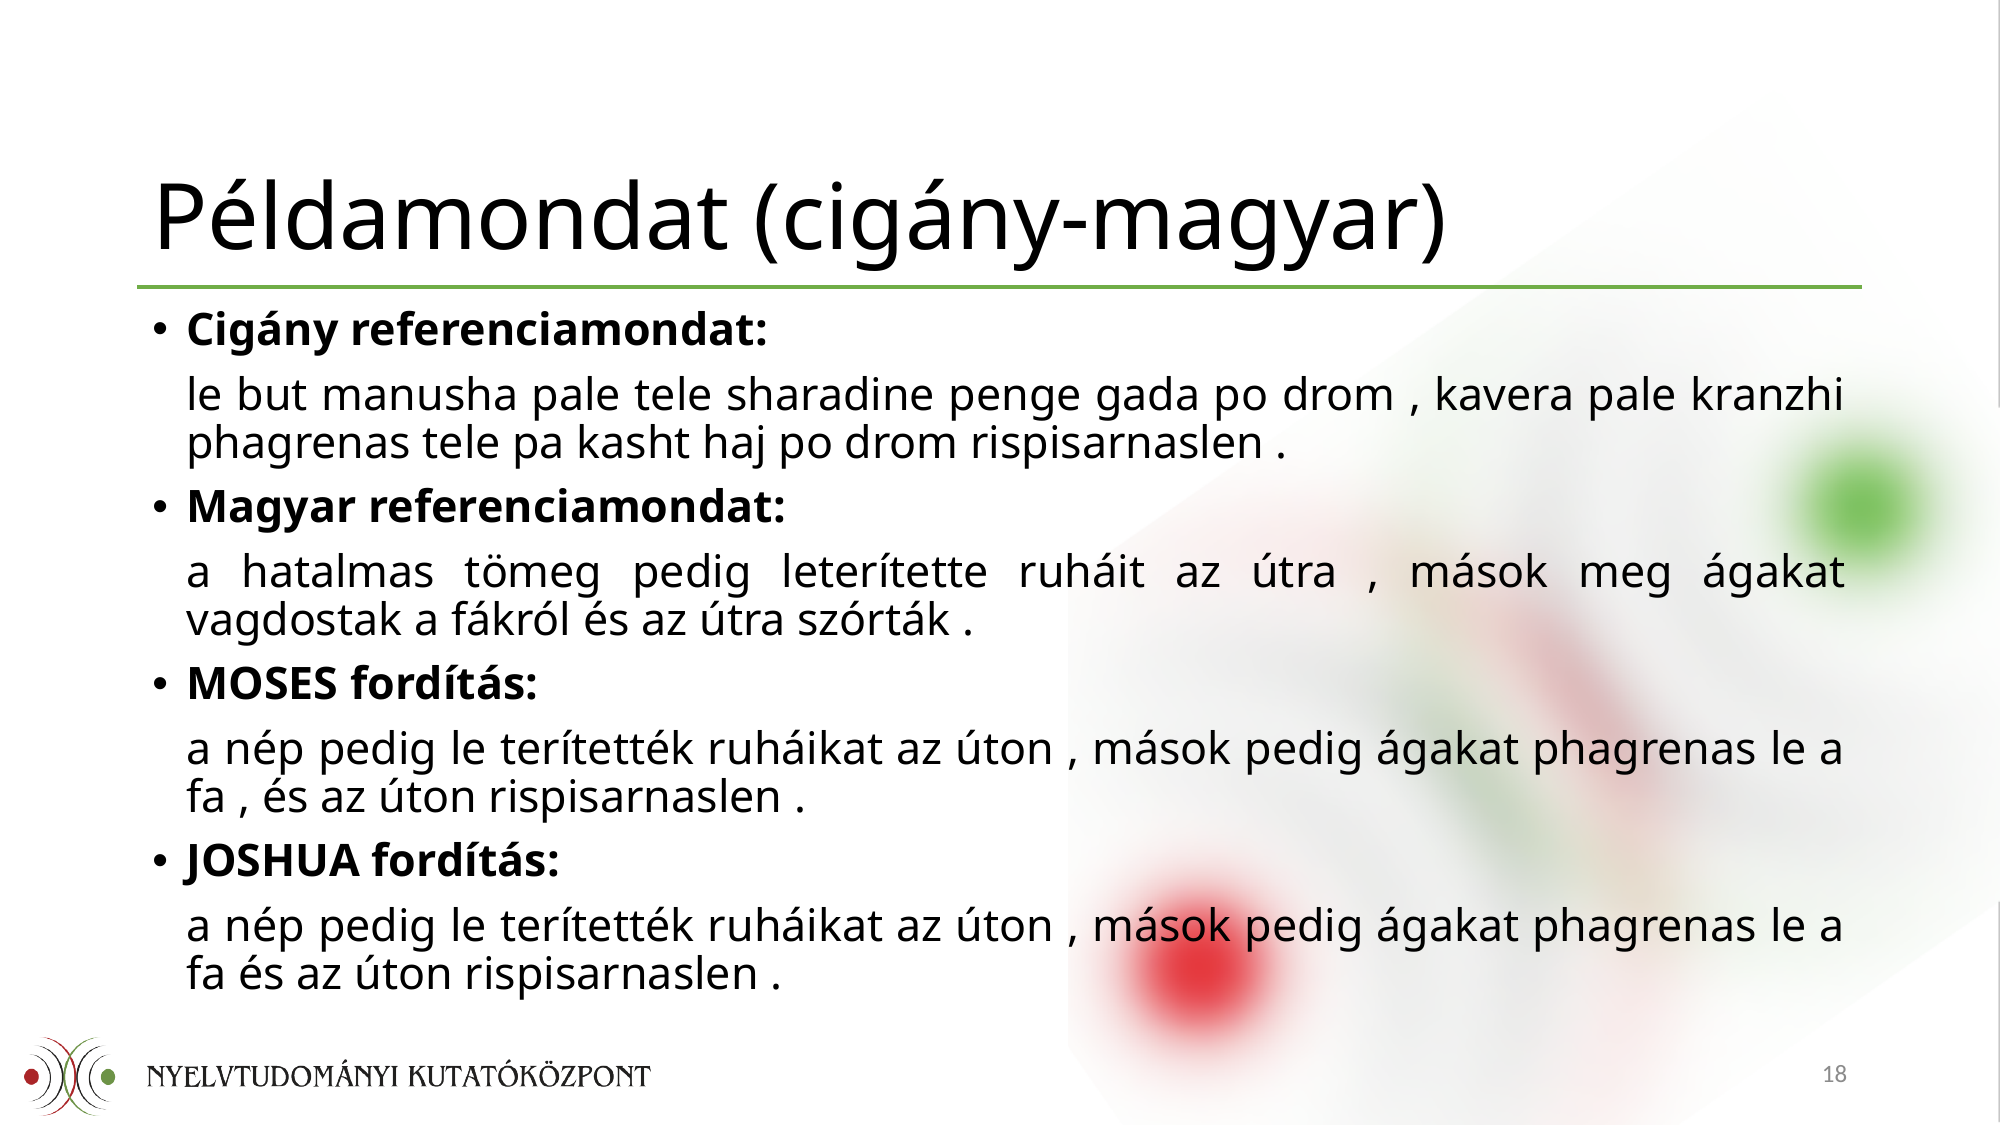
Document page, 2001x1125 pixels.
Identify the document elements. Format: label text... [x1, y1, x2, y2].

picture [1068, 0, 2000, 1125]
slide_number 18 [1412, 1042, 1863, 1103]
list Cigány referenciamondat: le but manusha pale tele sharadine penge gada po drom , kavera pale kranzhi phagrenas tele pa kasht haj po drom rispisarnaslen . Magyar referenciamondat: a hatalmas tömeg pedig leterítette ruháit az útra , mások meg ágakat vagdostak a fákról és az útra szórták . MOSES fordítás: a nép pedig le terítették ruháikat az úton , mások pedig ágakat phagrenas le a fa , és az úton rispisarnaslen . JOSHUA fordítás: a nép pedig le terítették ruháikat az úton , mások pedig ágakat phagrenas le a fa és az úton rispisarnaslen . [137, 299, 1863, 1014]
title Példamondat (cigány-magyar) [137, 59, 1863, 278]
picture [0, 1035, 654, 1116]
